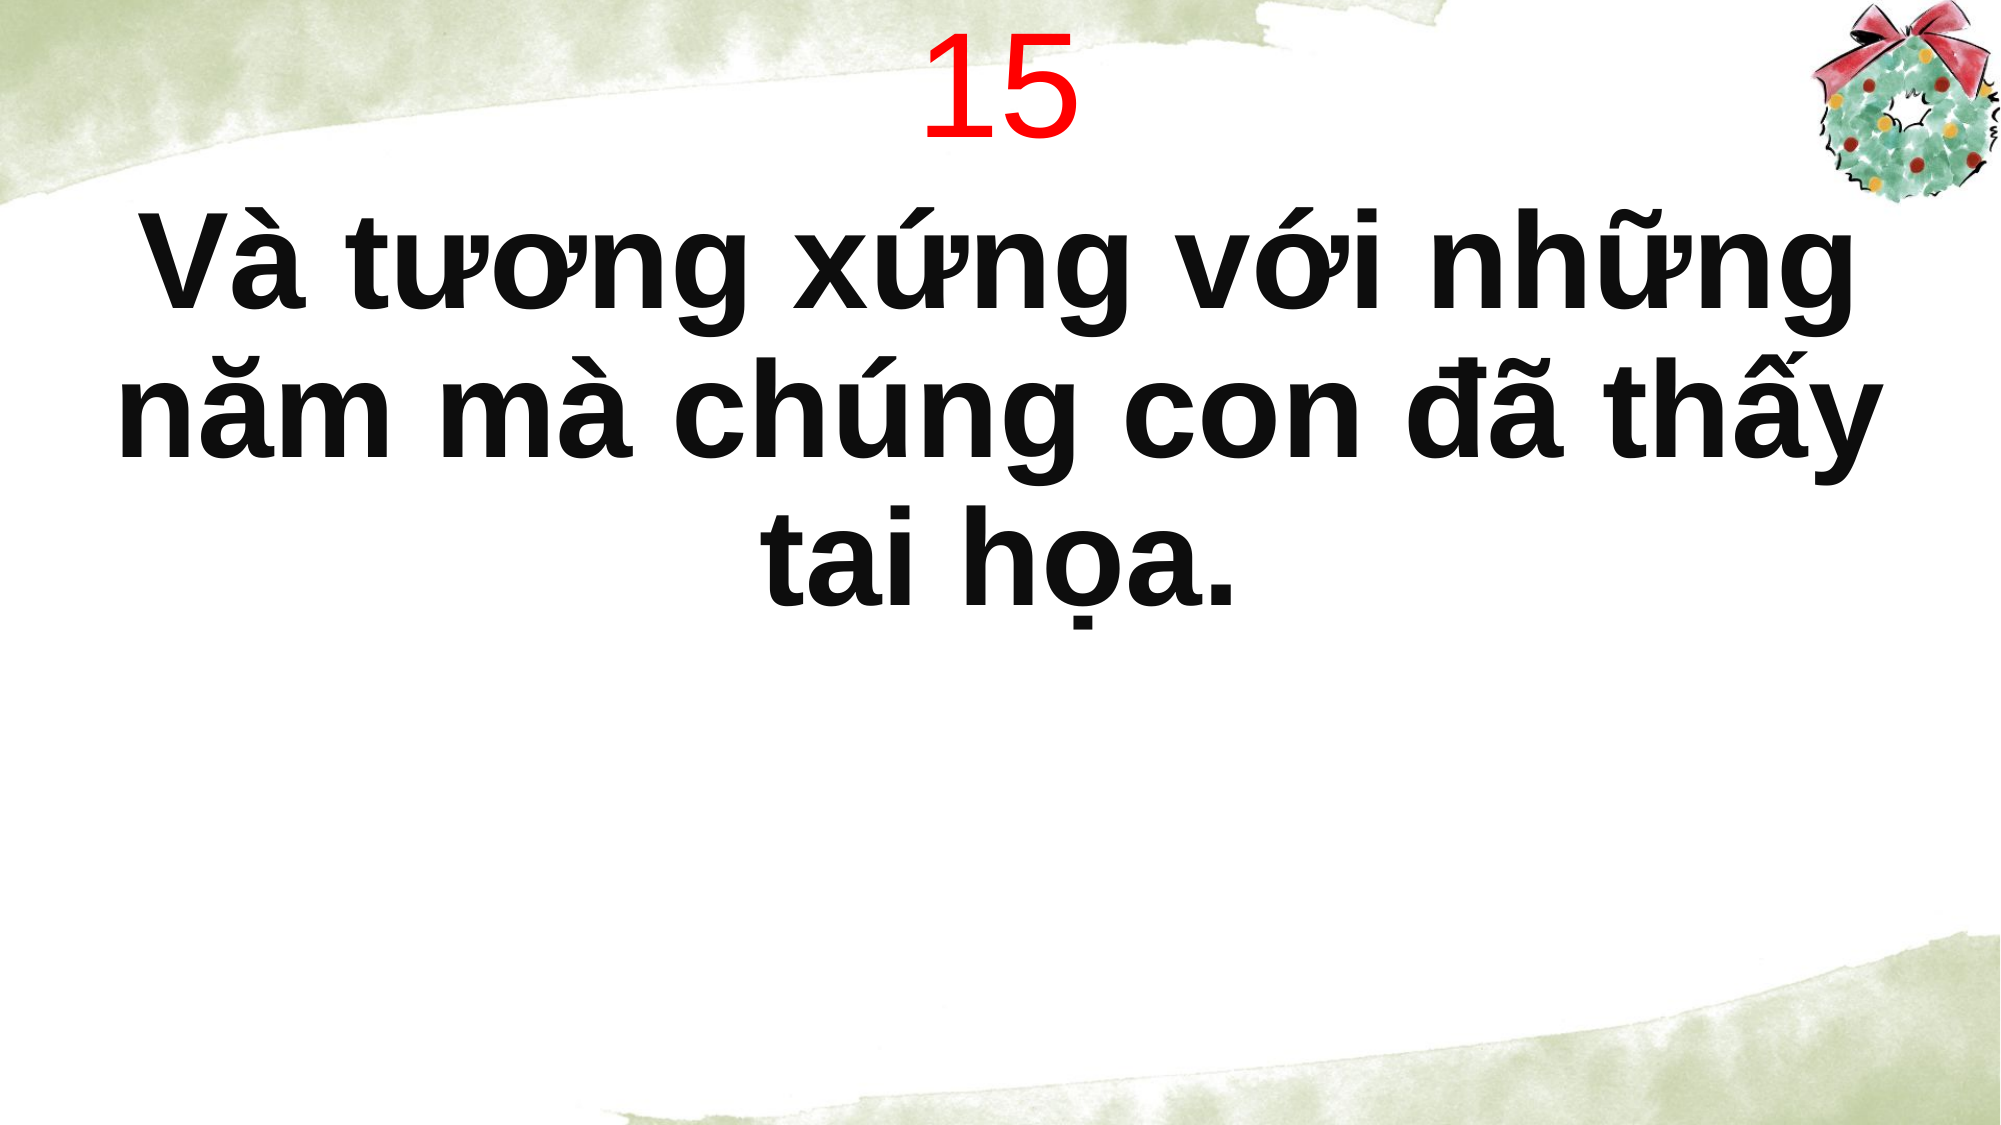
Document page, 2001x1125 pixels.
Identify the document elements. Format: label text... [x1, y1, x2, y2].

list 15 Và tương xứng với những năm mà chúng con đã thấy tai họa. [0, 0, 2000, 1125]
